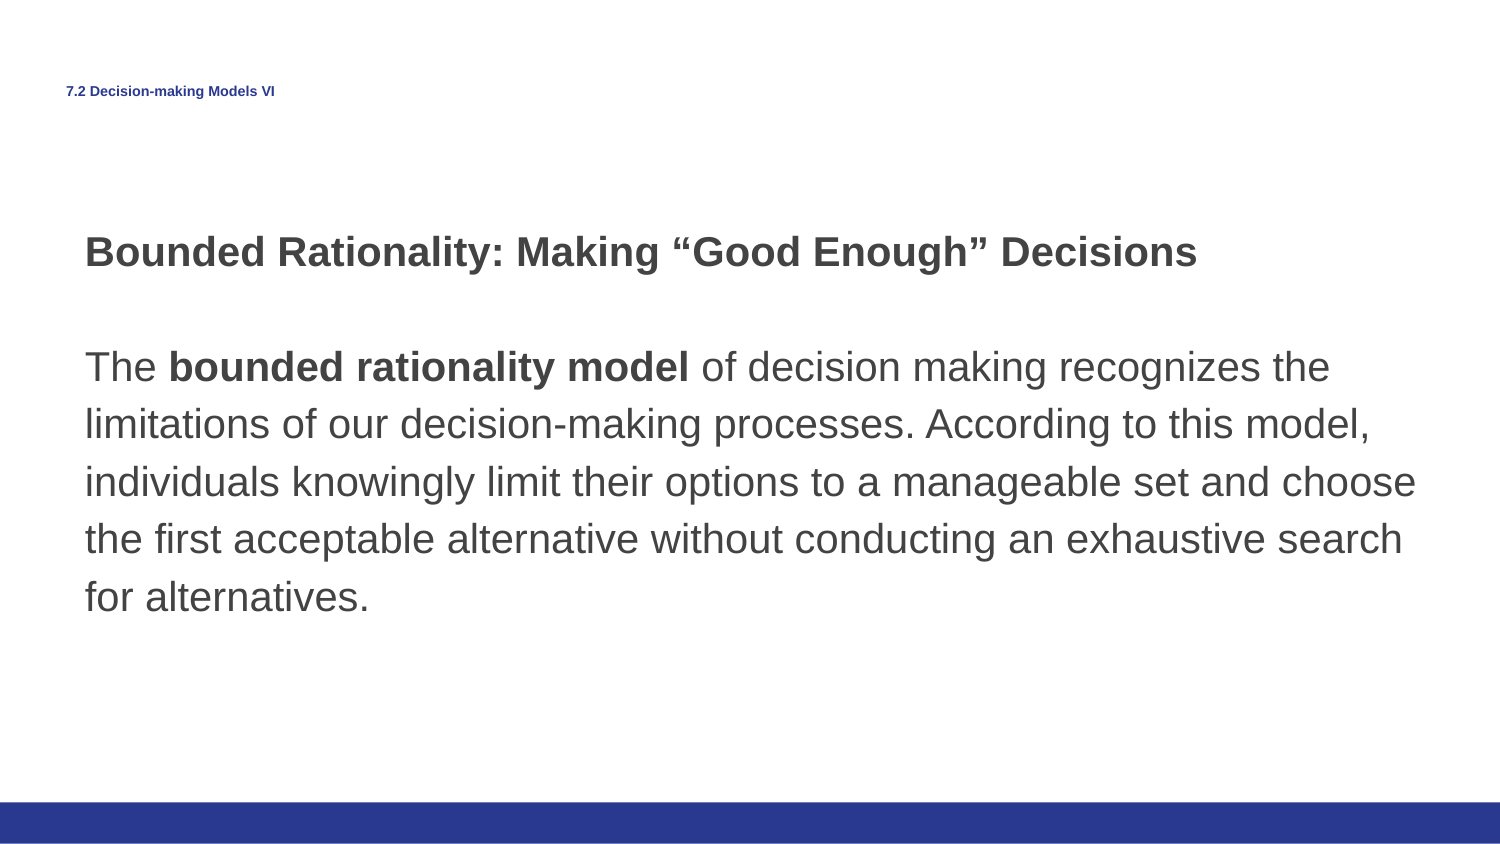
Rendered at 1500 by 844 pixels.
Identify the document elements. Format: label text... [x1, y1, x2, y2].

title 7.2 Decision-making Models VI [51, 67, 1449, 167]
list Bounded Rationality: Making “Good Enough” Decisions The bounded rationality model of decision making recognizes the limitations of our decision-making processes. According to this model, individuals knowingly limit their options to a manageable set and choose the first acceptable alternative without conducting an exhaustive search for alternatives. [51, 201, 1449, 750]
